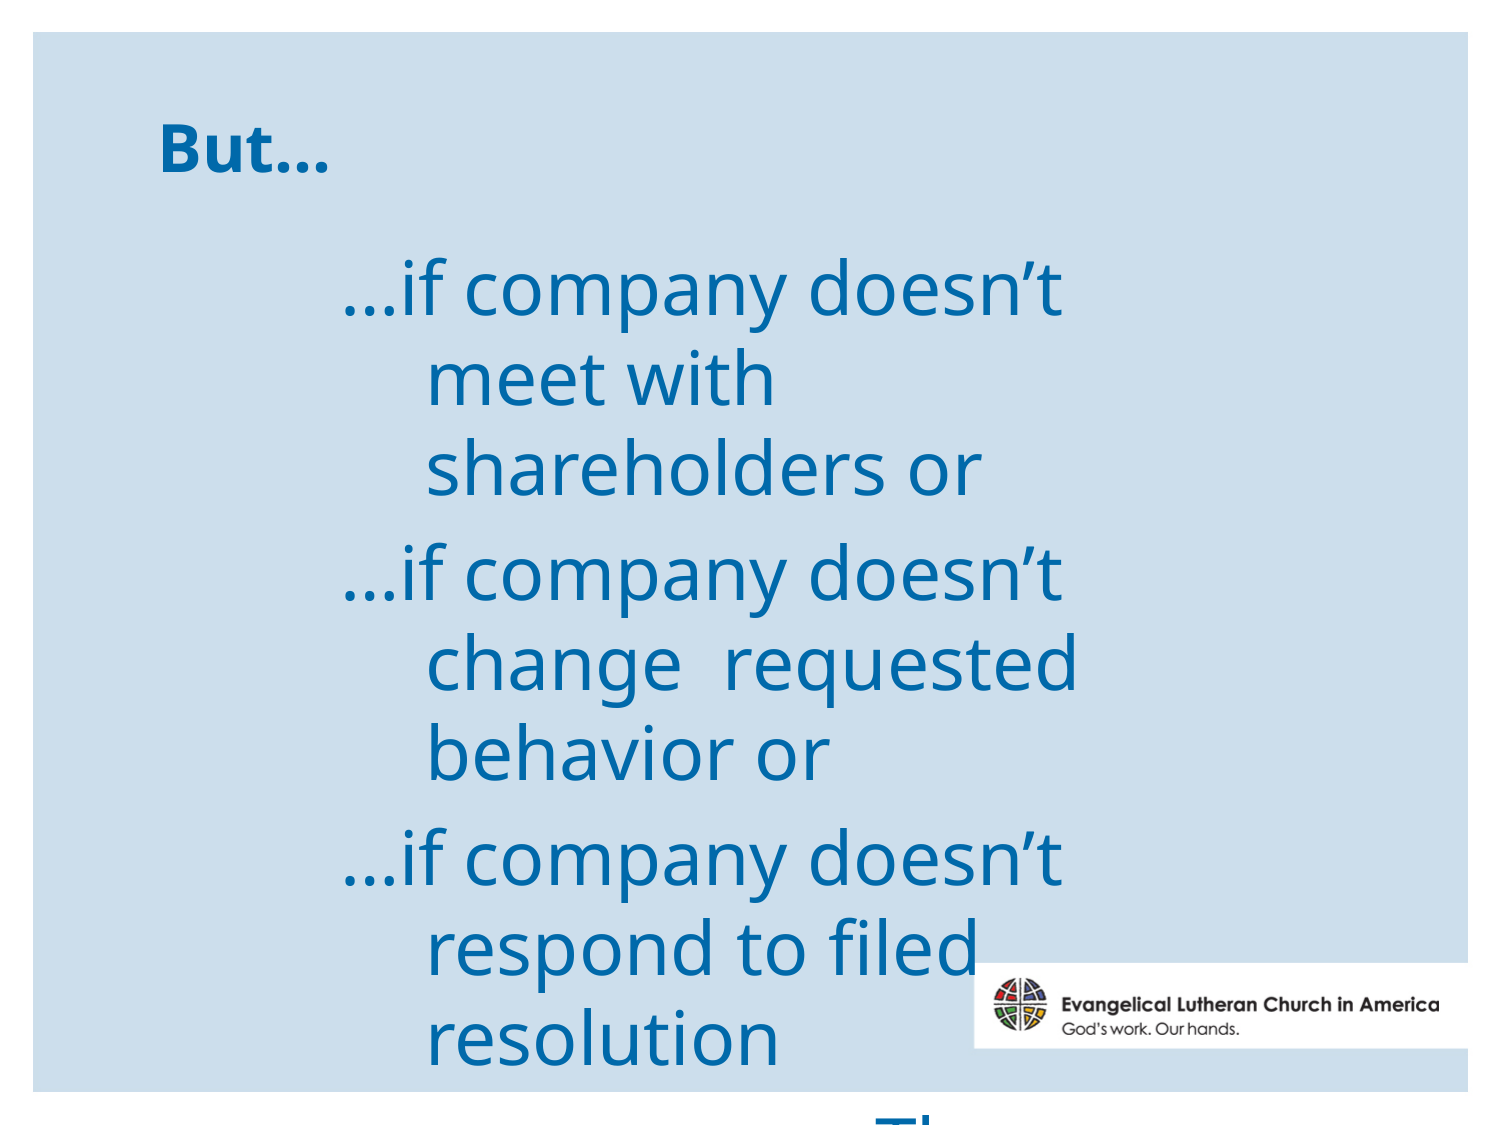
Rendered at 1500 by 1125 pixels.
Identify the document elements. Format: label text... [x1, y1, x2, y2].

picture [0, 0, 1500, 1125]
list …if company doesn’t meet with shareholders or …if company doesn’t change requested behavior or …if company doesn’t respond to filed resolution Then… [250, 232, 1251, 982]
title But… [141, 97, 1361, 270]
